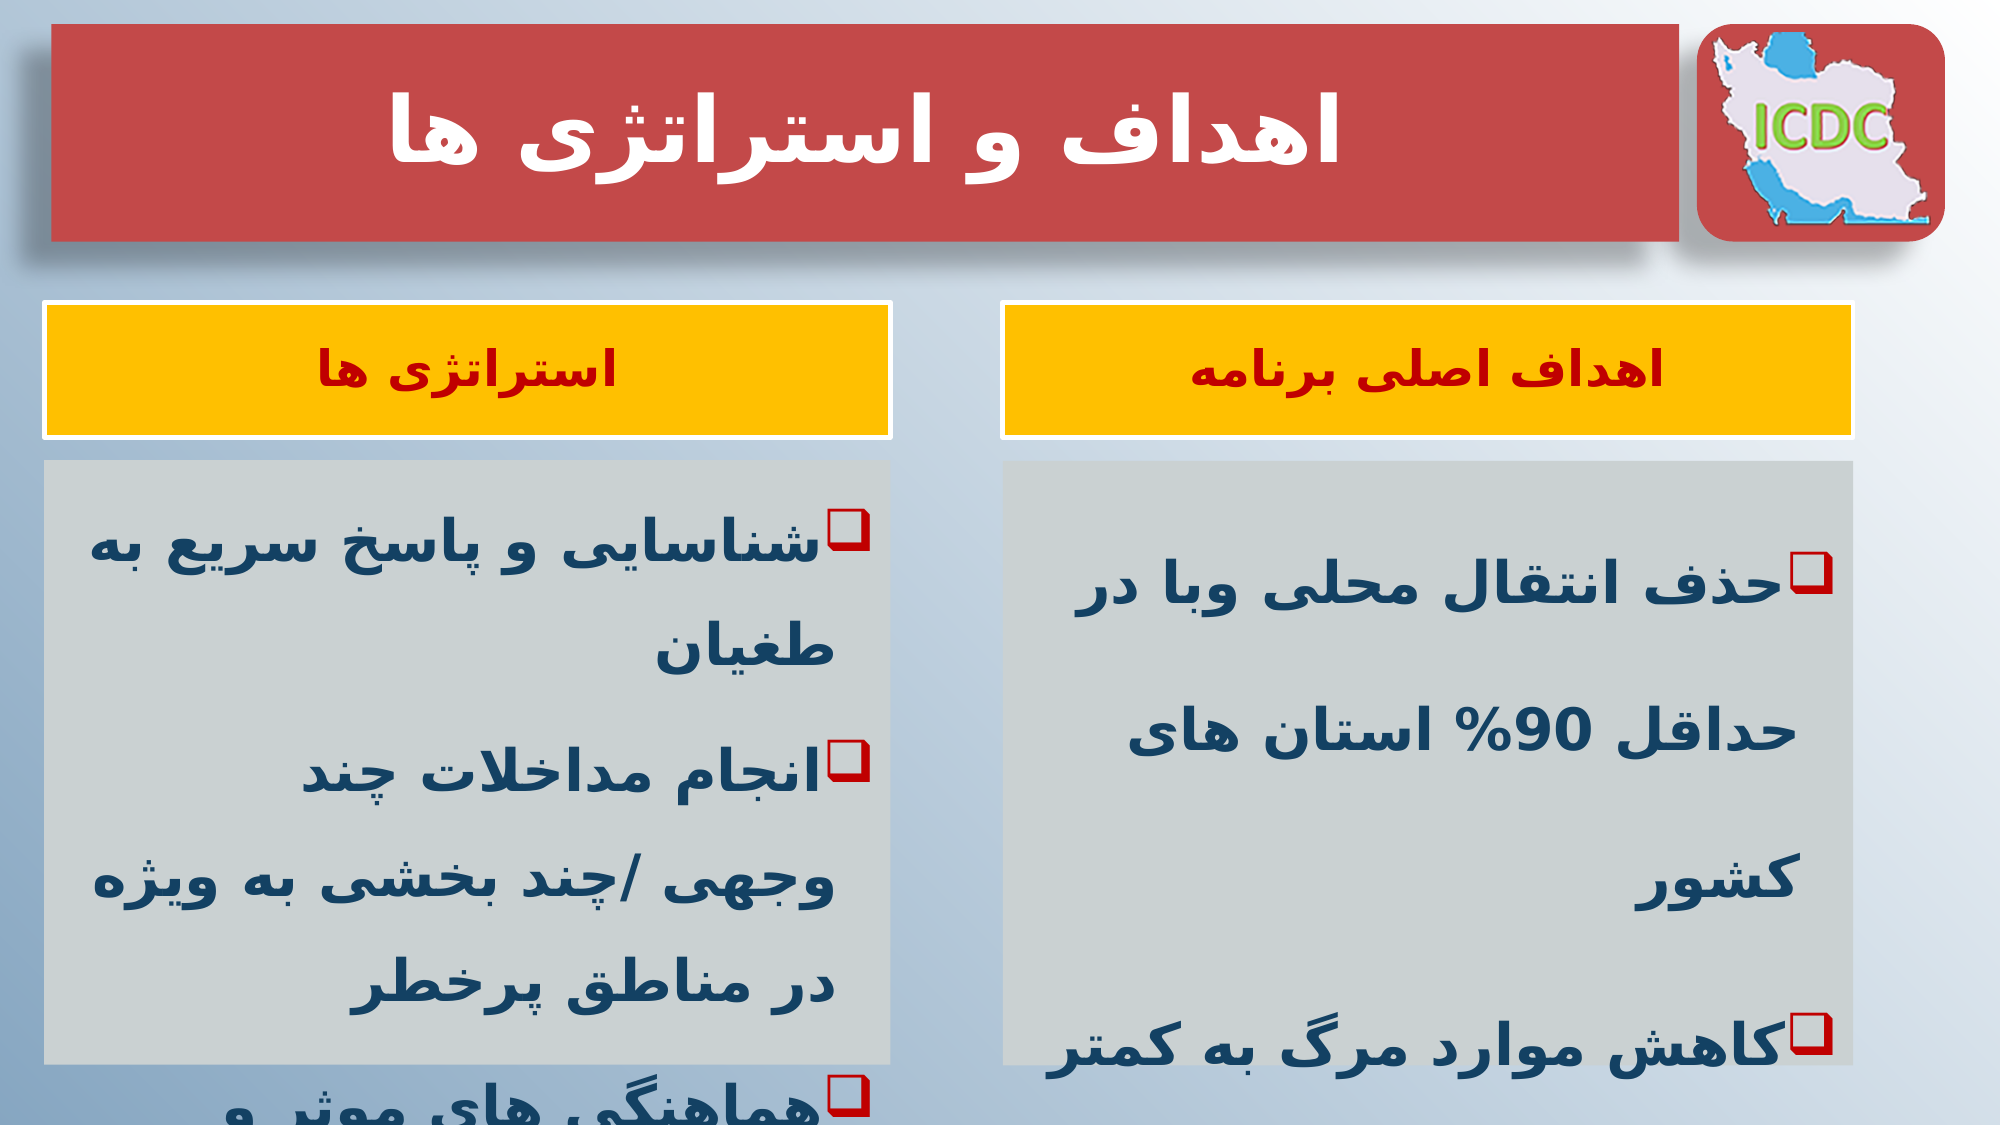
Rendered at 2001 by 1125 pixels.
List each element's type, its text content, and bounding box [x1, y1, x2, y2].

list استراتژی ها [44, 302, 891, 438]
list اهداف اصلی برنامه [1002, 302, 1854, 438]
picture [1711, 32, 1931, 227]
list حذف انتقال محلی وبا در حداقل 90% استان های کشور کاهش موارد مرگ به کمتر از 1% [1002, 460, 1854, 1066]
title اهداف و استراتژی ها [51, 24, 1680, 242]
list شناسایی و پاسخ سریع به طغیان انجام مداخلات چند وجهی /چند بخشی به ویژه در مناطق پرخطر هماهنگی های موثر و کارآمد در سطوح ملی و محیطی [44, 460, 891, 1065]
